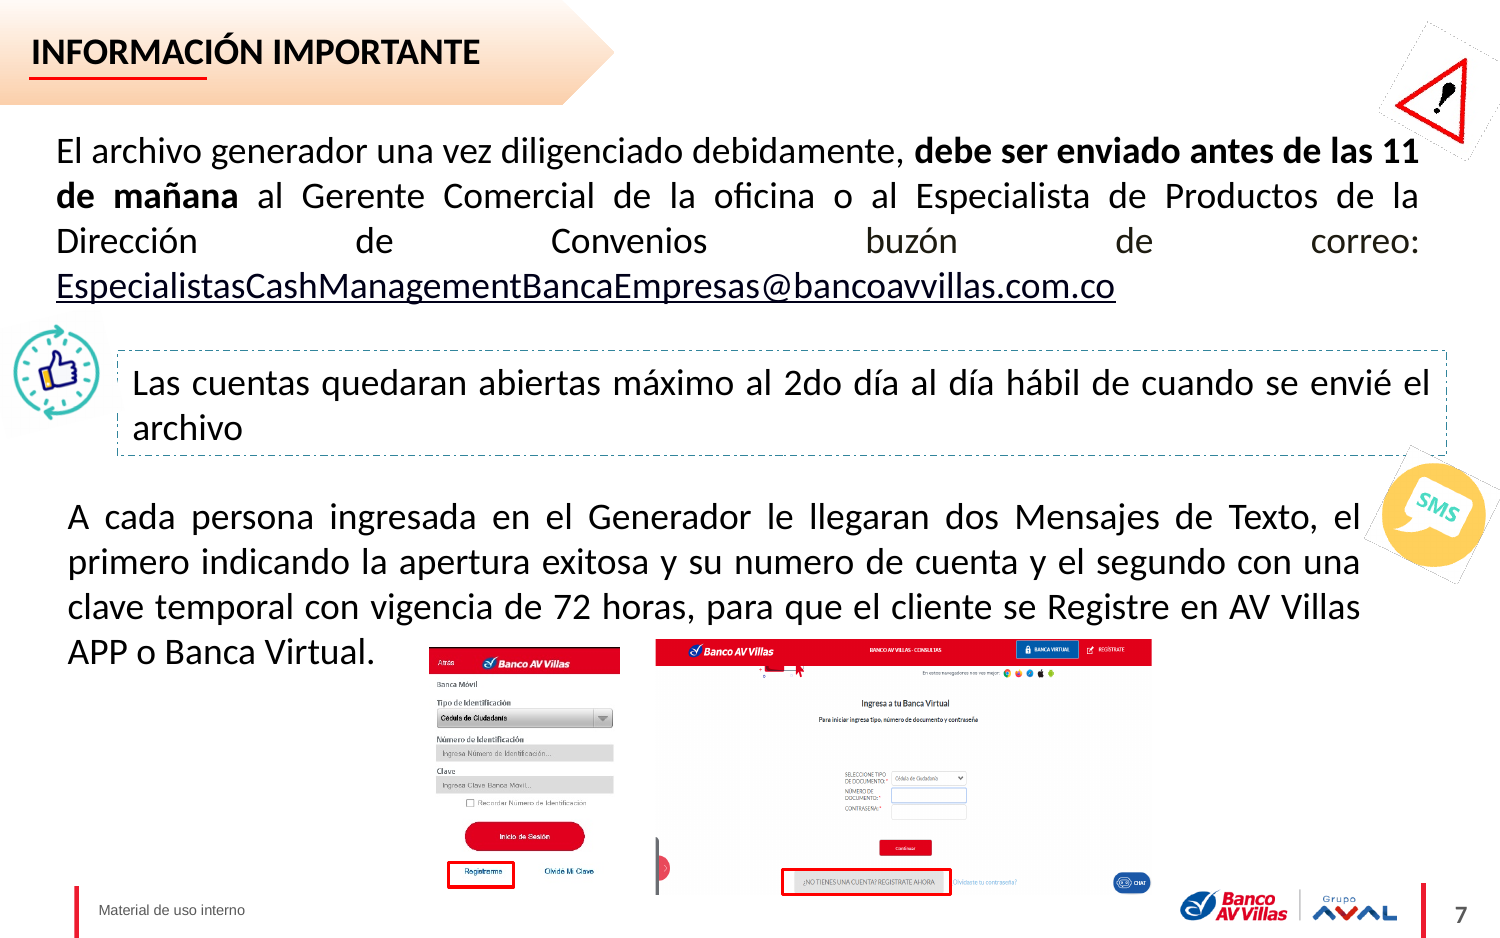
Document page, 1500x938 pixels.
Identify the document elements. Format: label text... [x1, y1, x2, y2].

text_box [0, 0, 590, 107]
text_box INFORMACIÓN IMPORTANTE [16, 19, 615, 80]
picture [1377, 22, 1500, 161]
picture [655, 638, 1152, 896]
picture [1180, 889, 1397, 927]
picture [428, 646, 621, 888]
picture [1365, 446, 1500, 584]
picture [0, 304, 125, 439]
text_box El archivo generador una vez diligenciado debidamente, debe ser enviado antes de las 11 de mañana al Gerente Comercial de la oficina o al Especialista de Productos de la Dirección de Convenios buzón de correo: EspecialistasCashManagementBancaEmpresas@bancoavvillas.com.co [41, 118, 1436, 313]
text_box Las cuentas quedaran abiertas máximo al 2do día al día hábil de cuando se envié el archivo [117, 350, 1447, 456]
text_box A cada persona ingresada en el Generador le llegaran dos Mensajes de Texto, el primero indicando la apertura exitosa y su numero de cuenta y el segundo con una clave temporal con vigencia de 72 horas, para que el cliente se Registre en AV Villas APP o Banca Virtual. [53, 484, 1377, 680]
